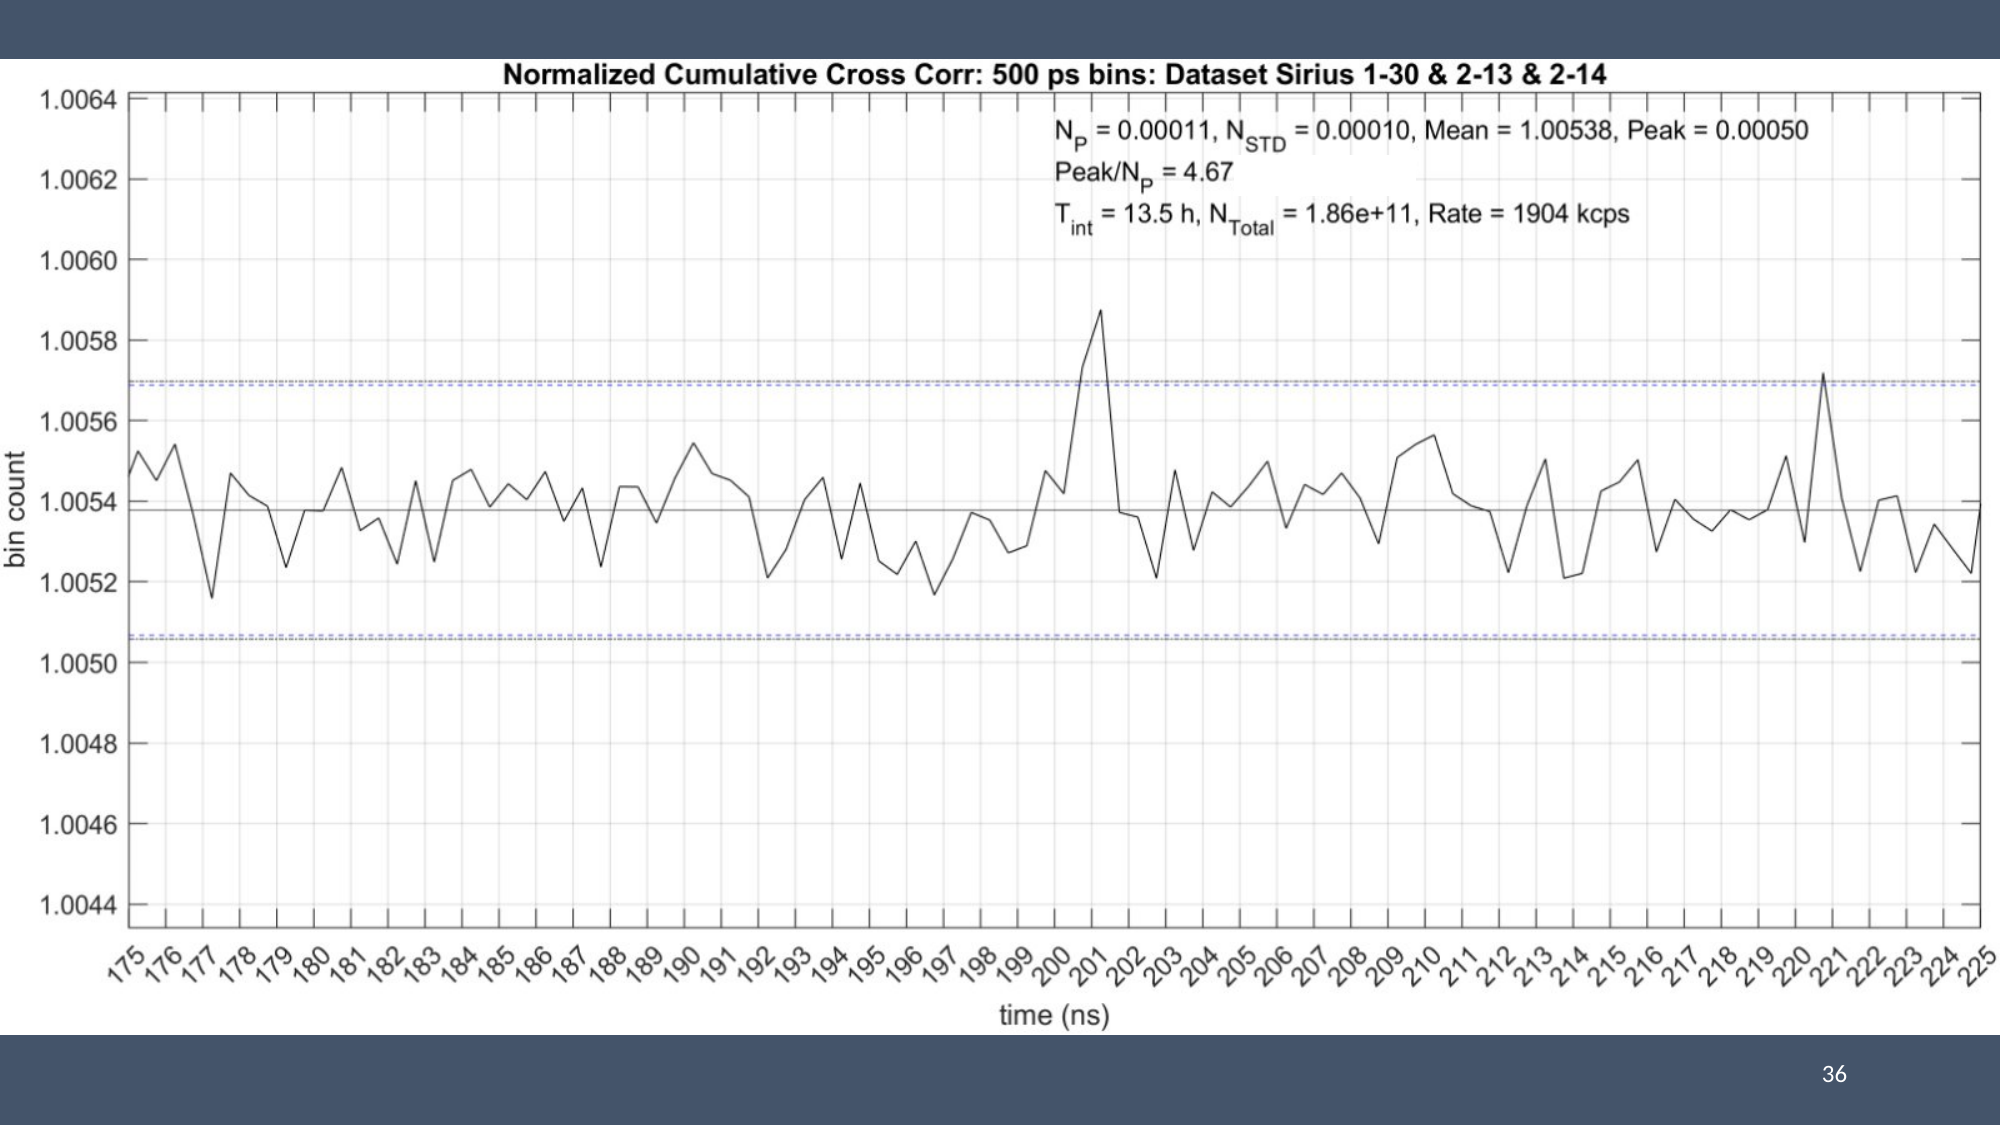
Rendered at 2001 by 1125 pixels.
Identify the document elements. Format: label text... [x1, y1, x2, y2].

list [0, 59, 2000, 1035]
slide_number 36 [1412, 1042, 1863, 1103]
